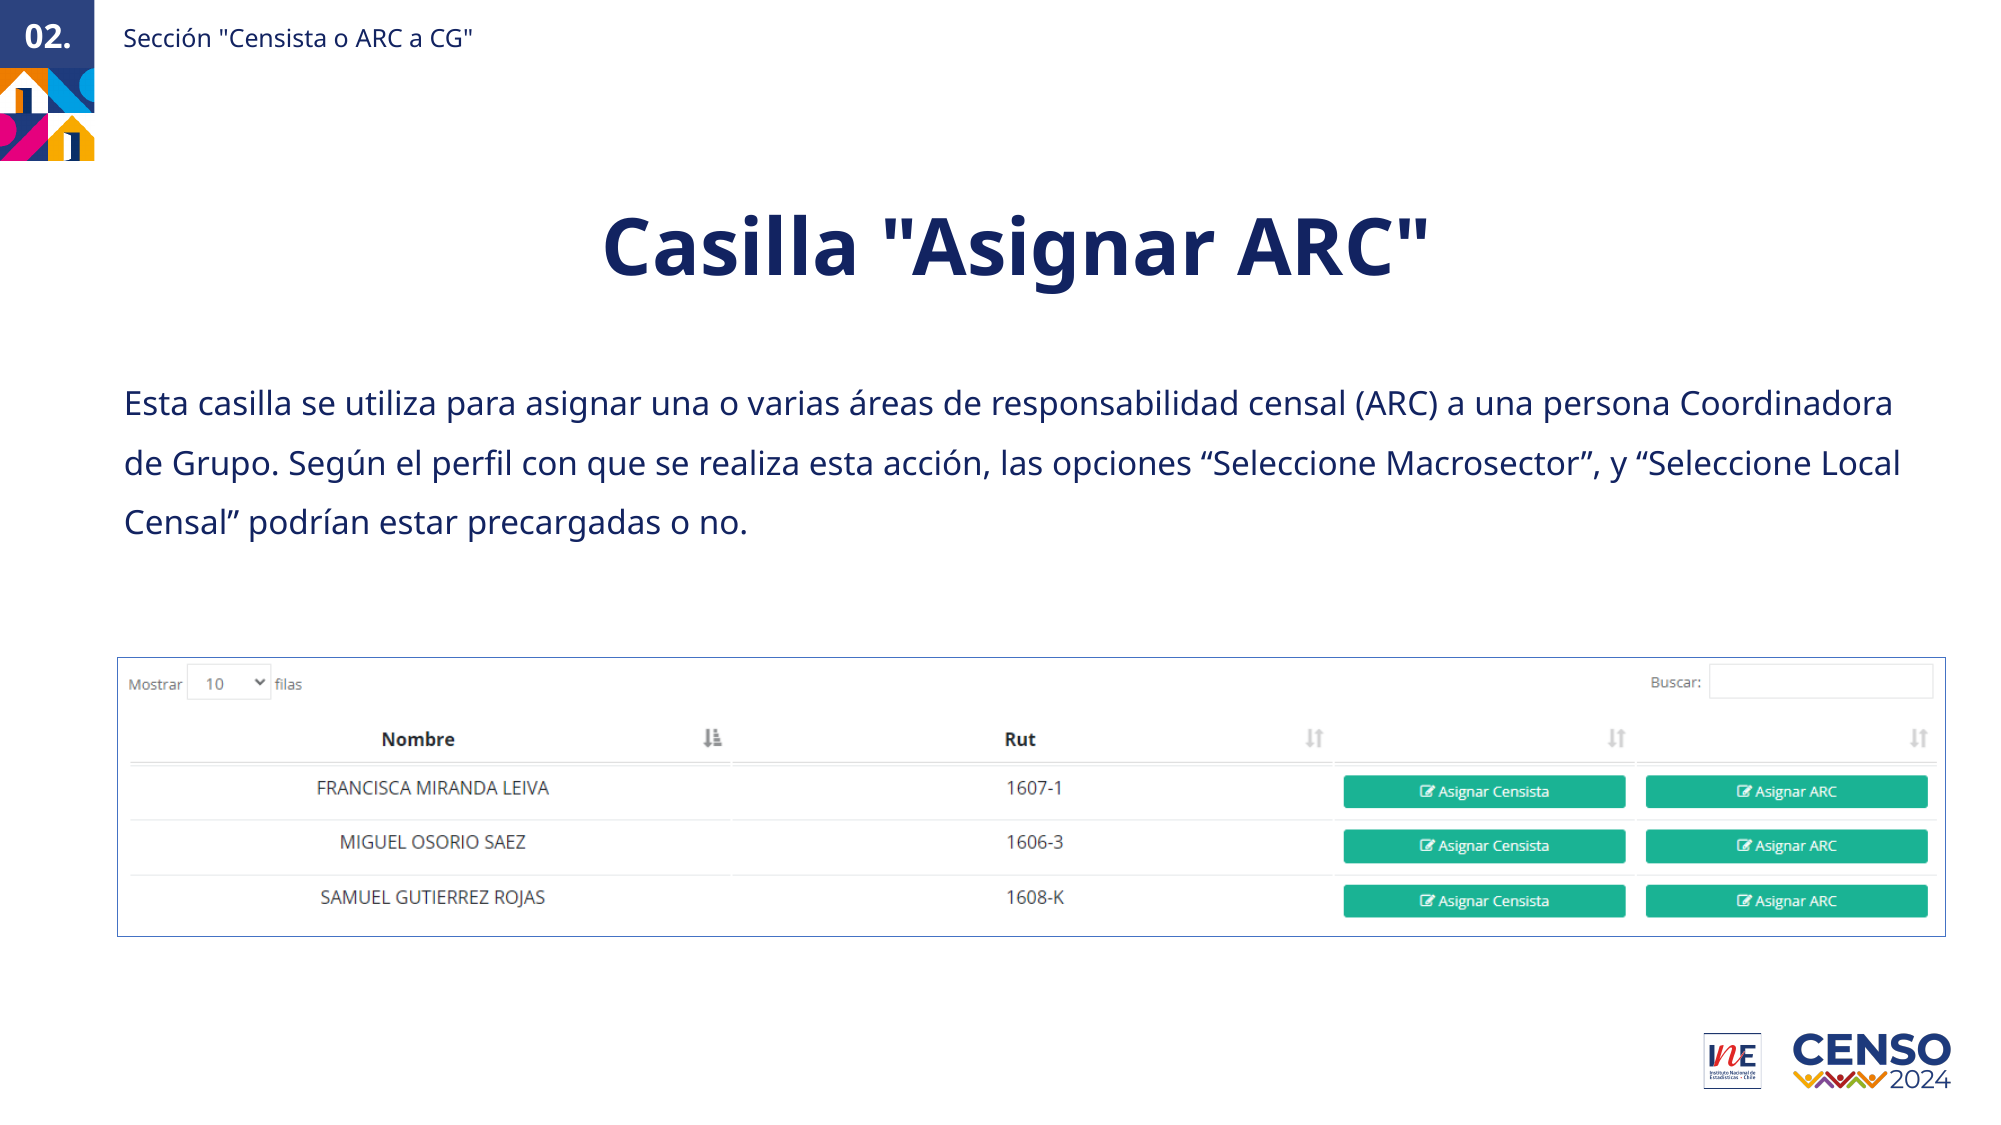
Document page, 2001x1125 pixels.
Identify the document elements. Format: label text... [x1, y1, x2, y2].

list 02. [0, 9, 96, 66]
picture [117, 657, 1946, 937]
list Esta casilla se utiliza para asignar una o varias áreas de responsabilidad censal (ARC) a una persona Coordinadora de Grupo. Según el perfil con que se realiza esta acción, las opciones “Seleccione Macrosector”, y “Seleccione Local Censal” podrían estar precargadas o no. [123, 354, 1910, 553]
picture [0, 68, 94, 161]
list Sección "Censista o ARC a CG" [123, 0, 1910, 81]
list Casilla "Asignar ARC" [123, 188, 1911, 378]
picture [1784, 1024, 1956, 1094]
